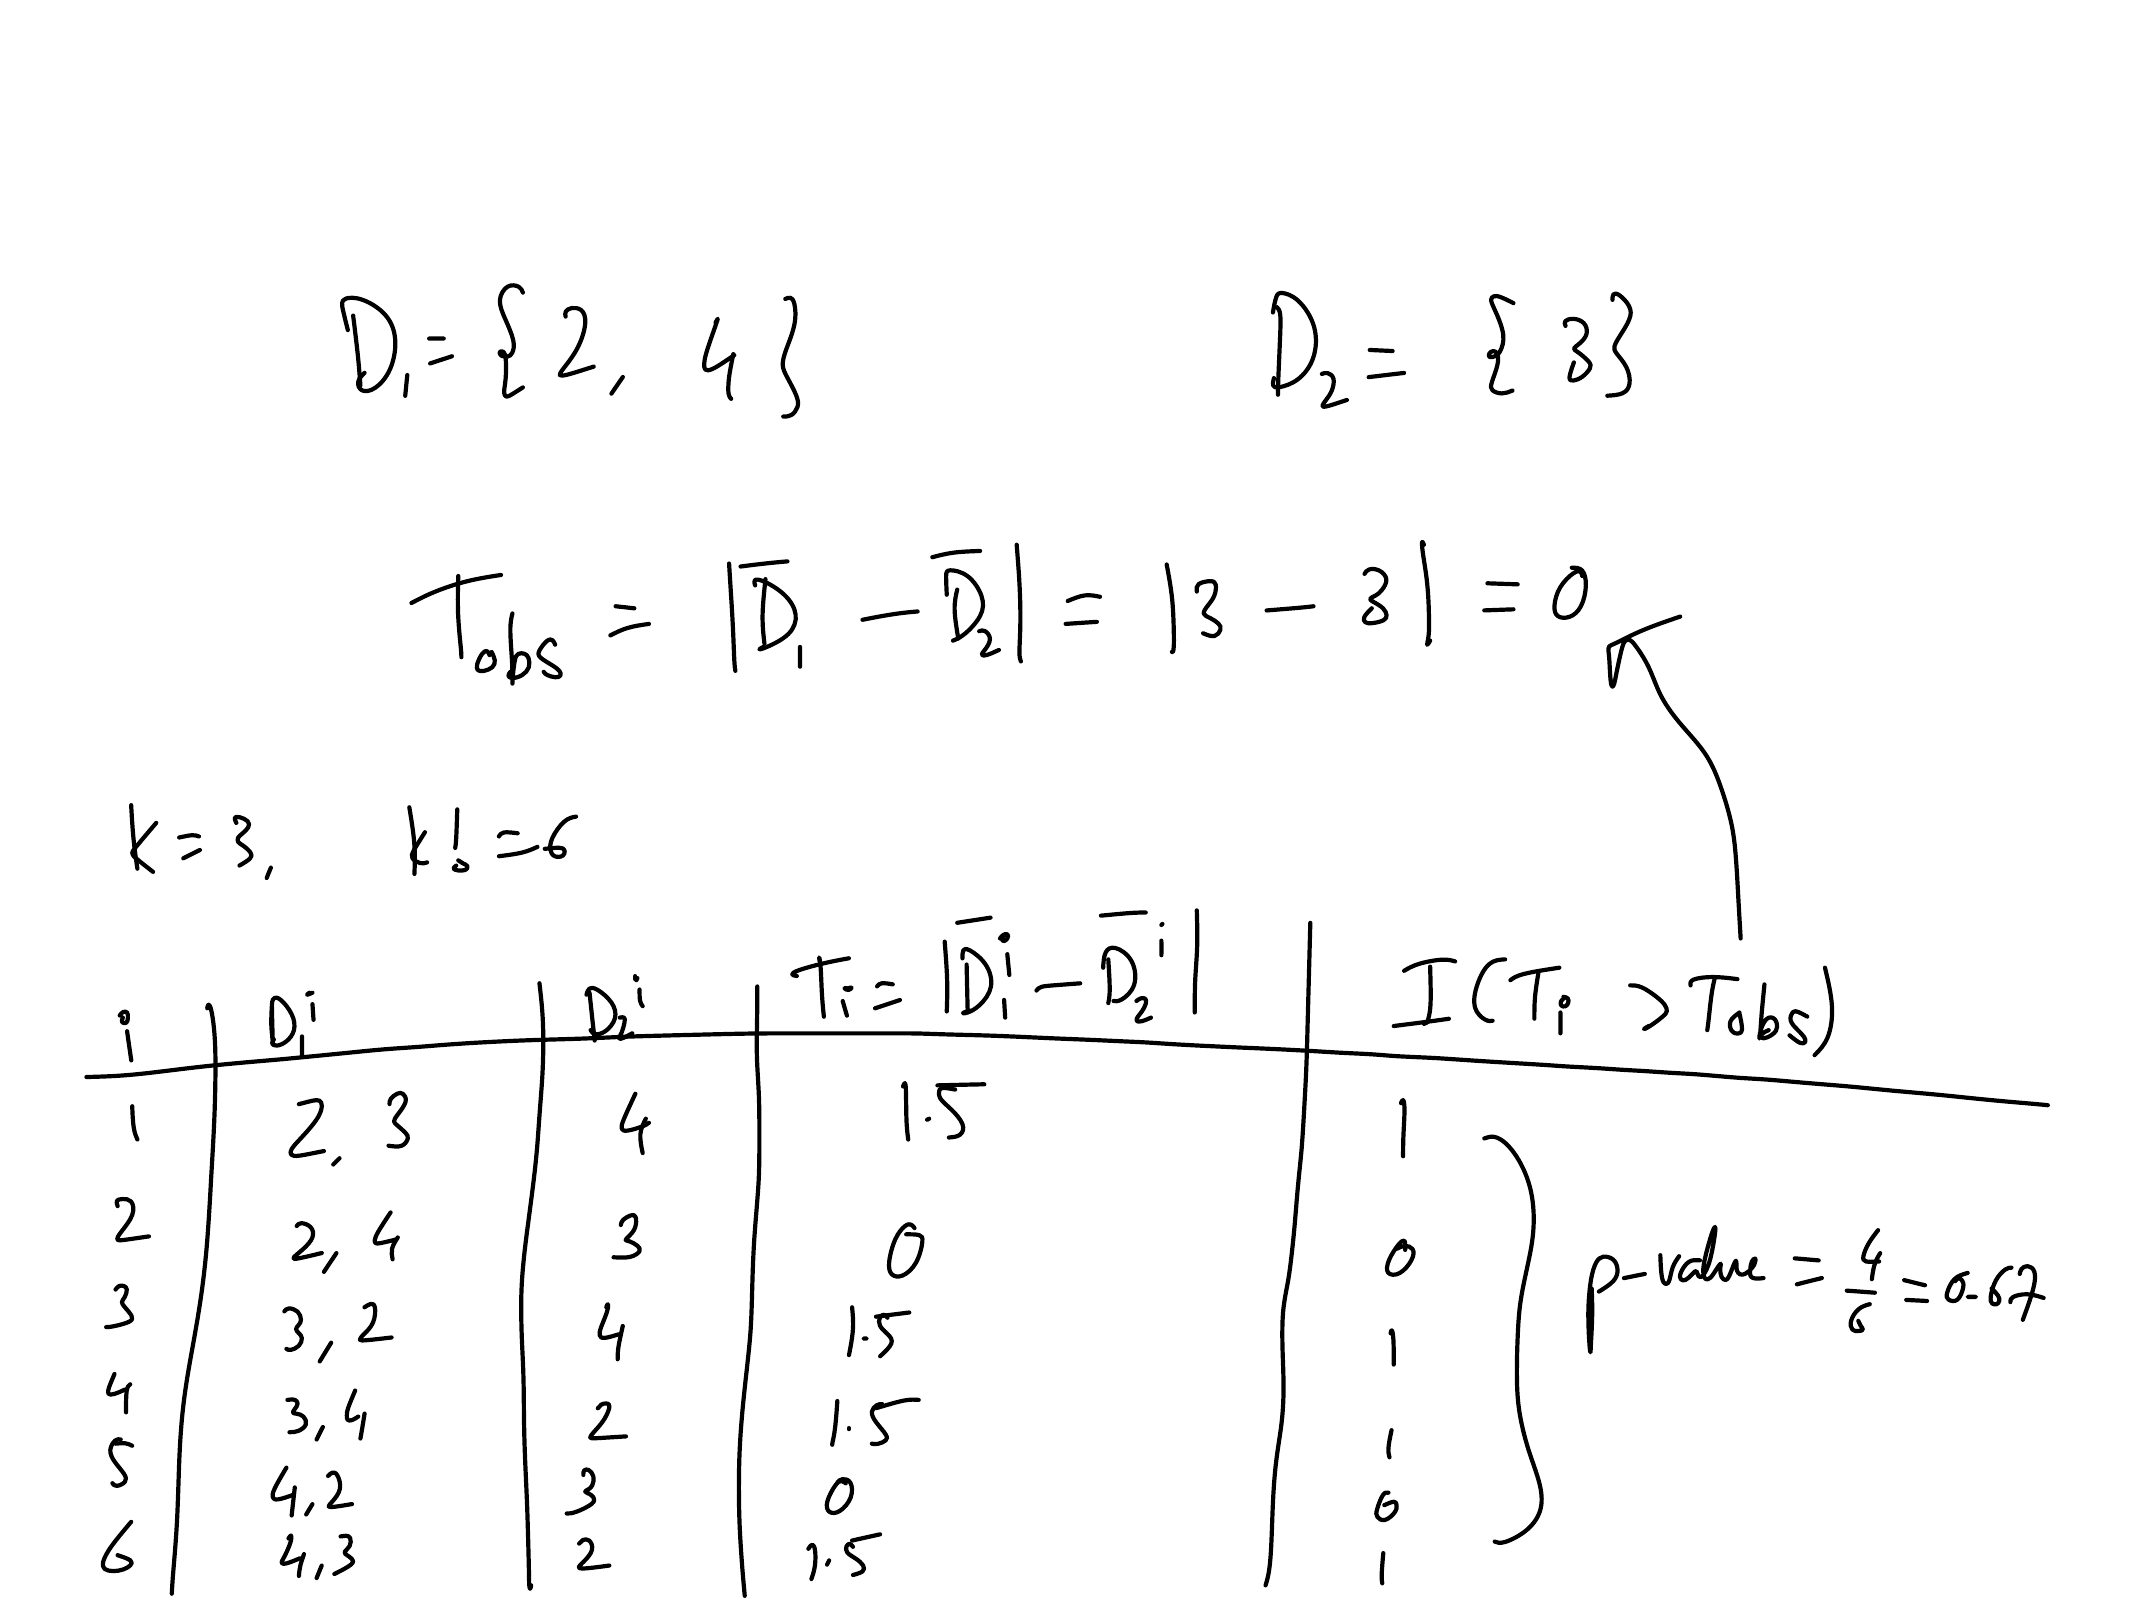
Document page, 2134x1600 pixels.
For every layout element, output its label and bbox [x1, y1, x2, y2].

text_box [86, 285, 2049, 1597]
text_box [1272, 292, 1631, 407]
